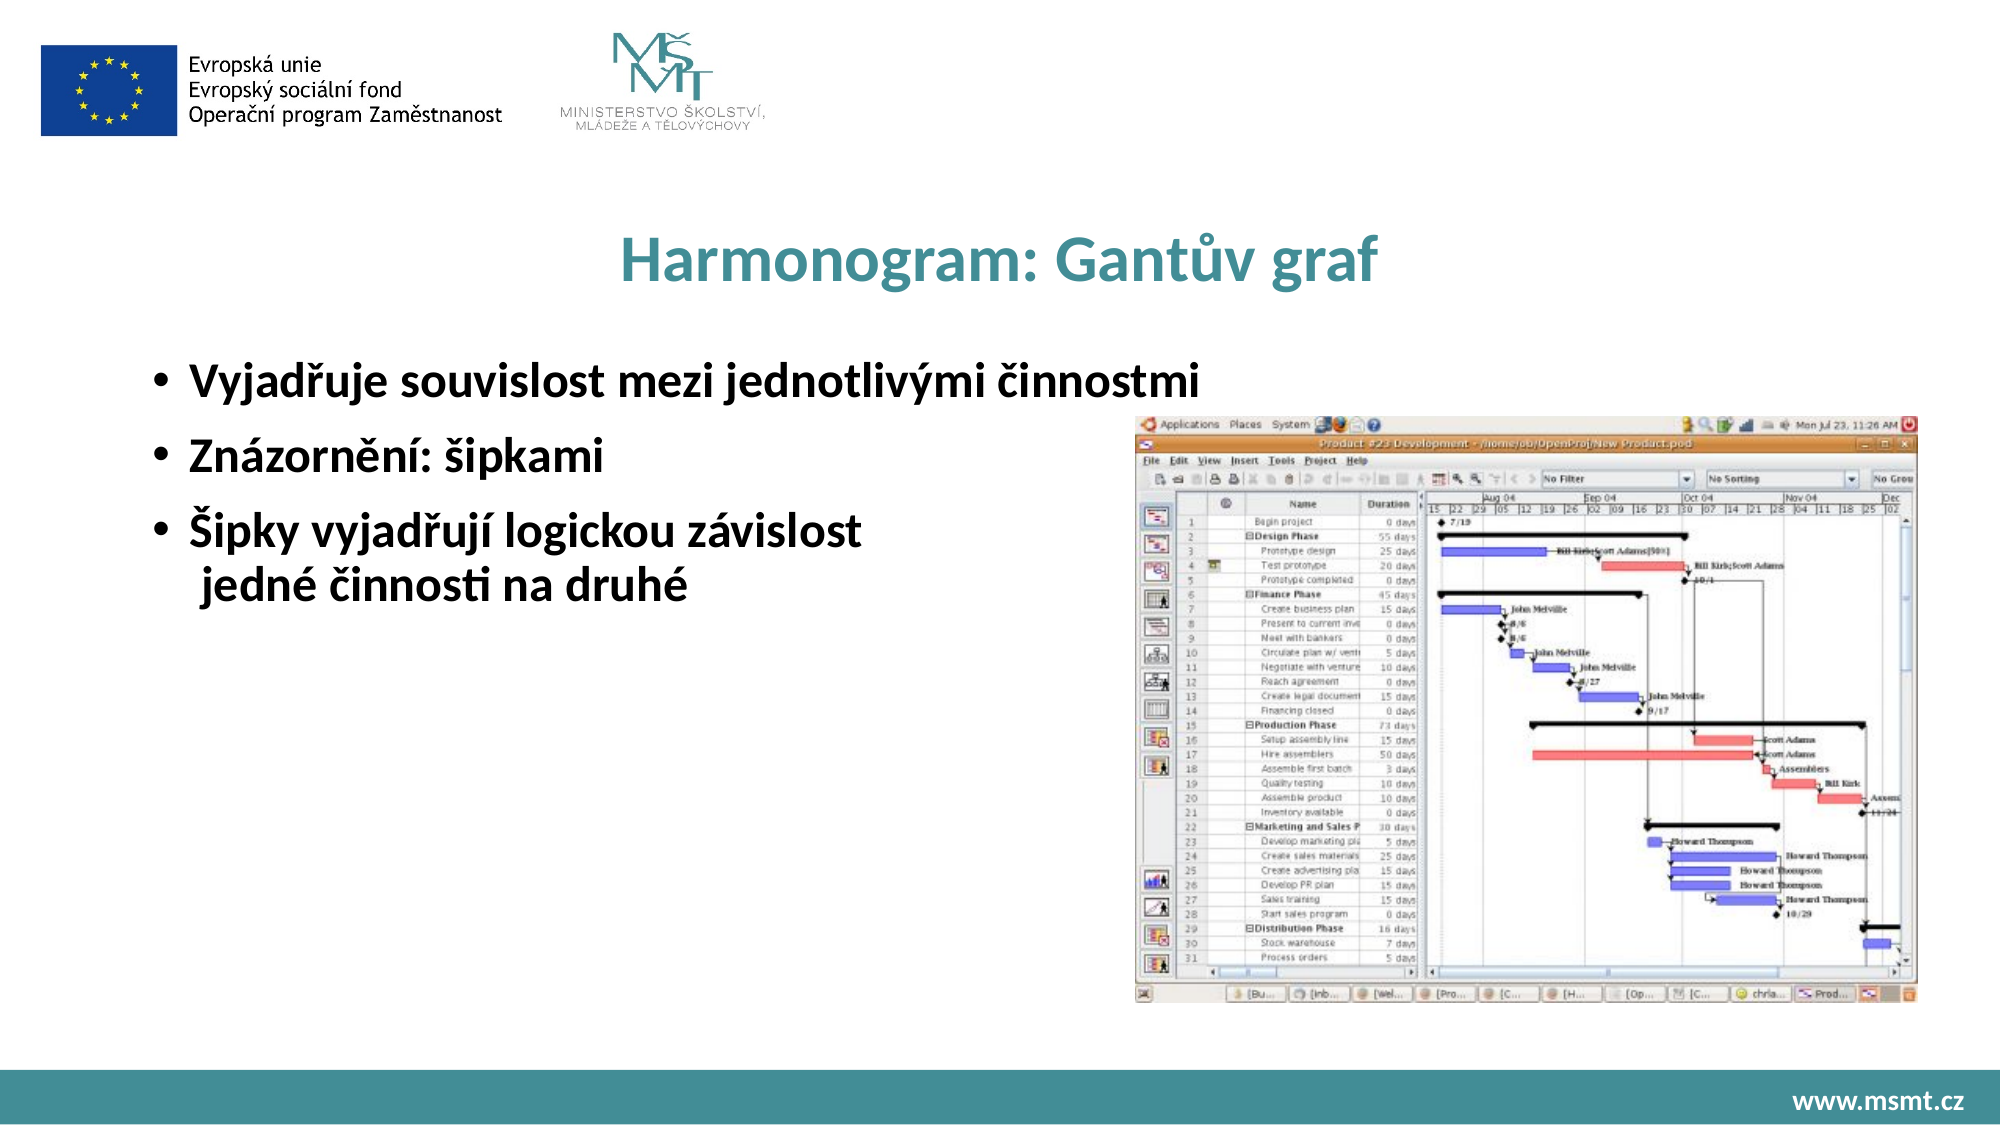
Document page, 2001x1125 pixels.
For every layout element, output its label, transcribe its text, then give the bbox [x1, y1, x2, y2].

picture [0, 0, 814, 176]
picture [1135, 416, 1918, 1003]
title Harmonogram: Gantův graf [137, 188, 1863, 332]
list Vyjadřuje souvislost mezi jednotlivými činnostmi Znázornění: šipkami Šipky vyjadřují logickou závislost jedné činnosti na druhé [137, 347, 1863, 1014]
